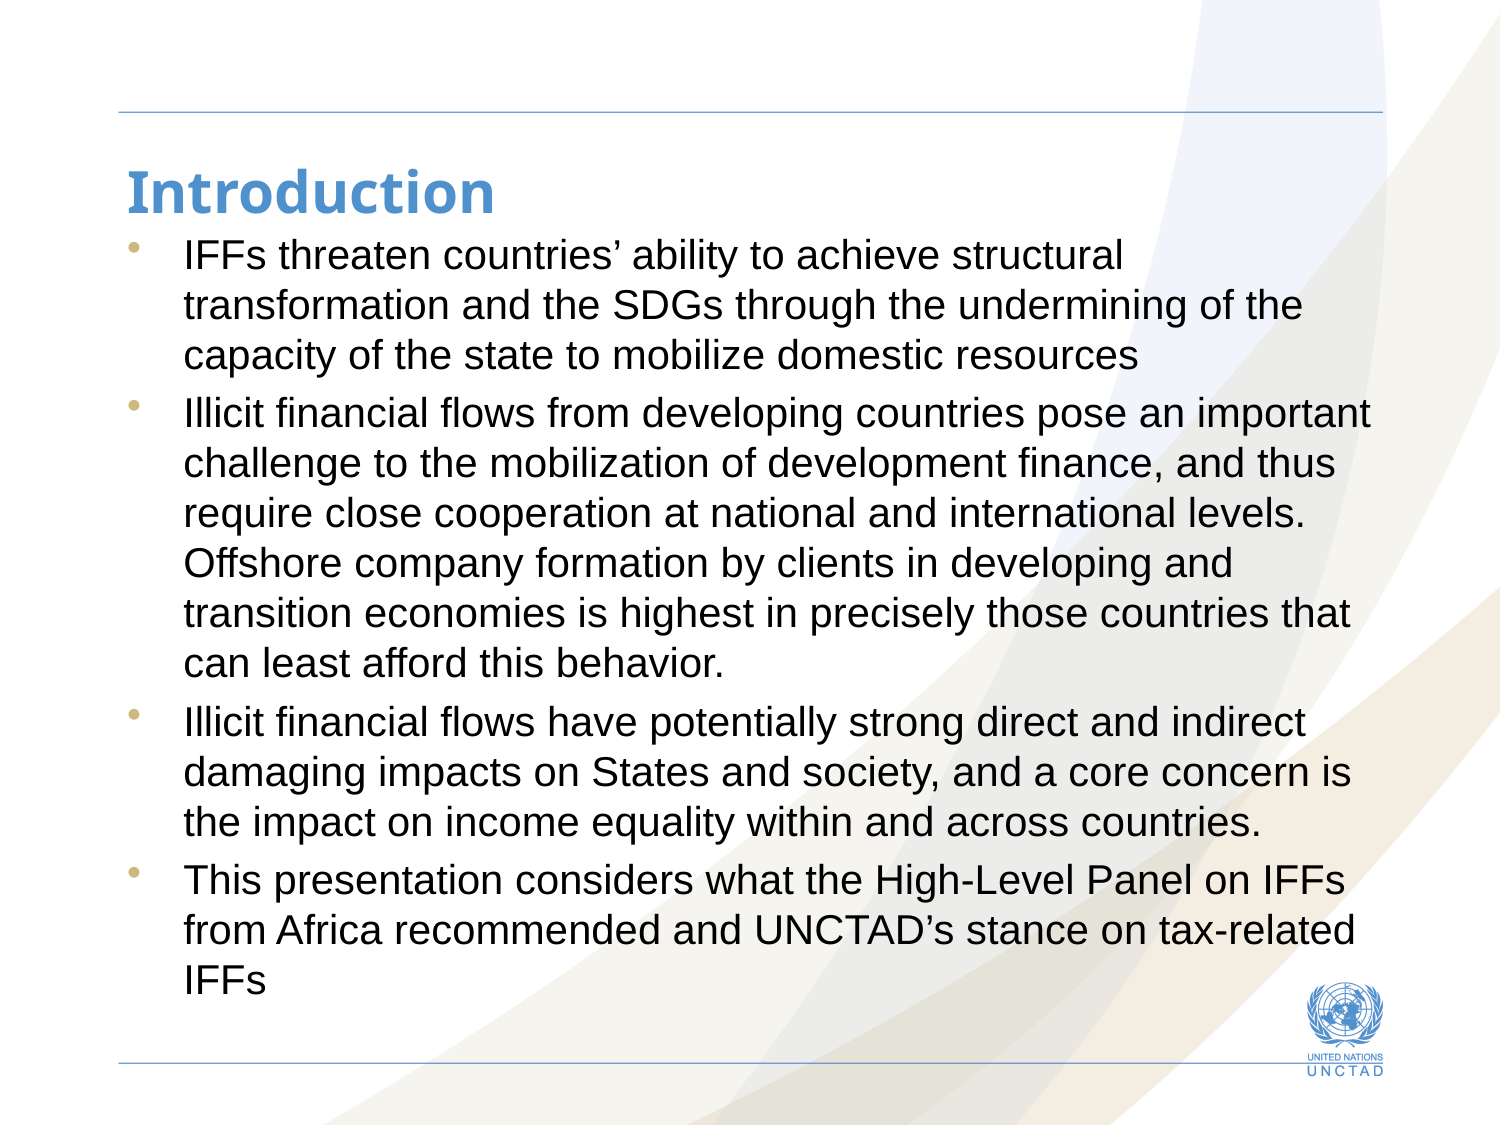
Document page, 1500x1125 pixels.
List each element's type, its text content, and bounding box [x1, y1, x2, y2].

list IFFs threaten countries’ ability to achieve structural transformation and the SDGs through the undermining of the capacity of the state to mobilize domestic resources Illicit financial flows from developing countries pose an important challenge to the mobilization of development finance, and thus require close cooperation at national and international levels. Offshore company formation by clients in developing and transition economies is highest in precisely those countries that can least afford this behavior. Illicit financial flows have potentially strong direct and indirect damaging impacts on States and society, and a core concern is the impact on income equality within and across countries. This presentation considers what the High-Level Panel on IFFs from Africa recommended and UNCTAD’s stance on tax-related IFFs [112, 244, 1400, 1047]
picture [0, 0, 1500, 1125]
title Introduction [112, 137, 1400, 244]
